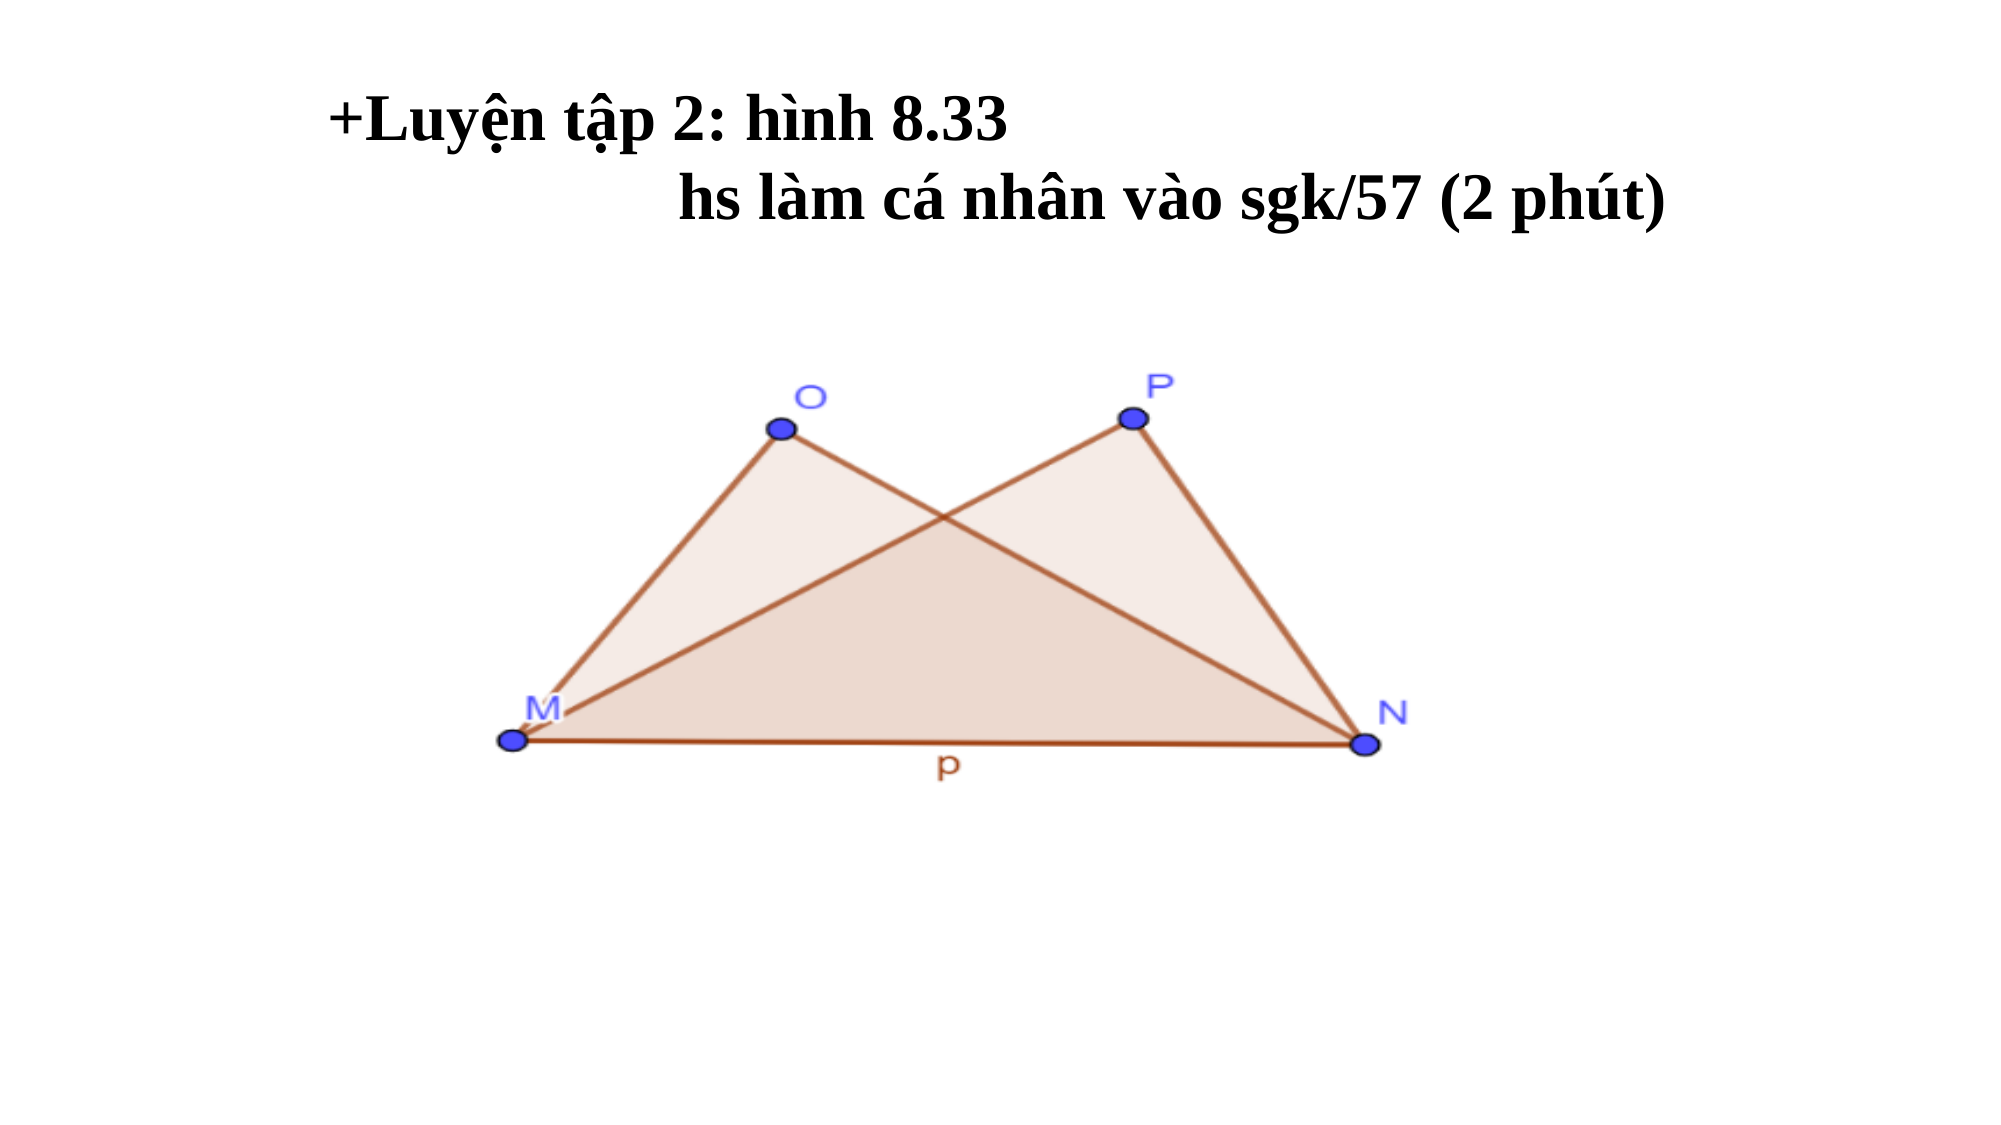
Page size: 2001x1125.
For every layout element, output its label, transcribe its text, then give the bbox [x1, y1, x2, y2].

text_box +Luyện tập 2: hình 8.33 hs làm cá nhân vào sgk/57 (2 phút) [312, 65, 1861, 241]
text_box [249, 4, 1750, 664]
picture [478, 302, 1443, 854]
